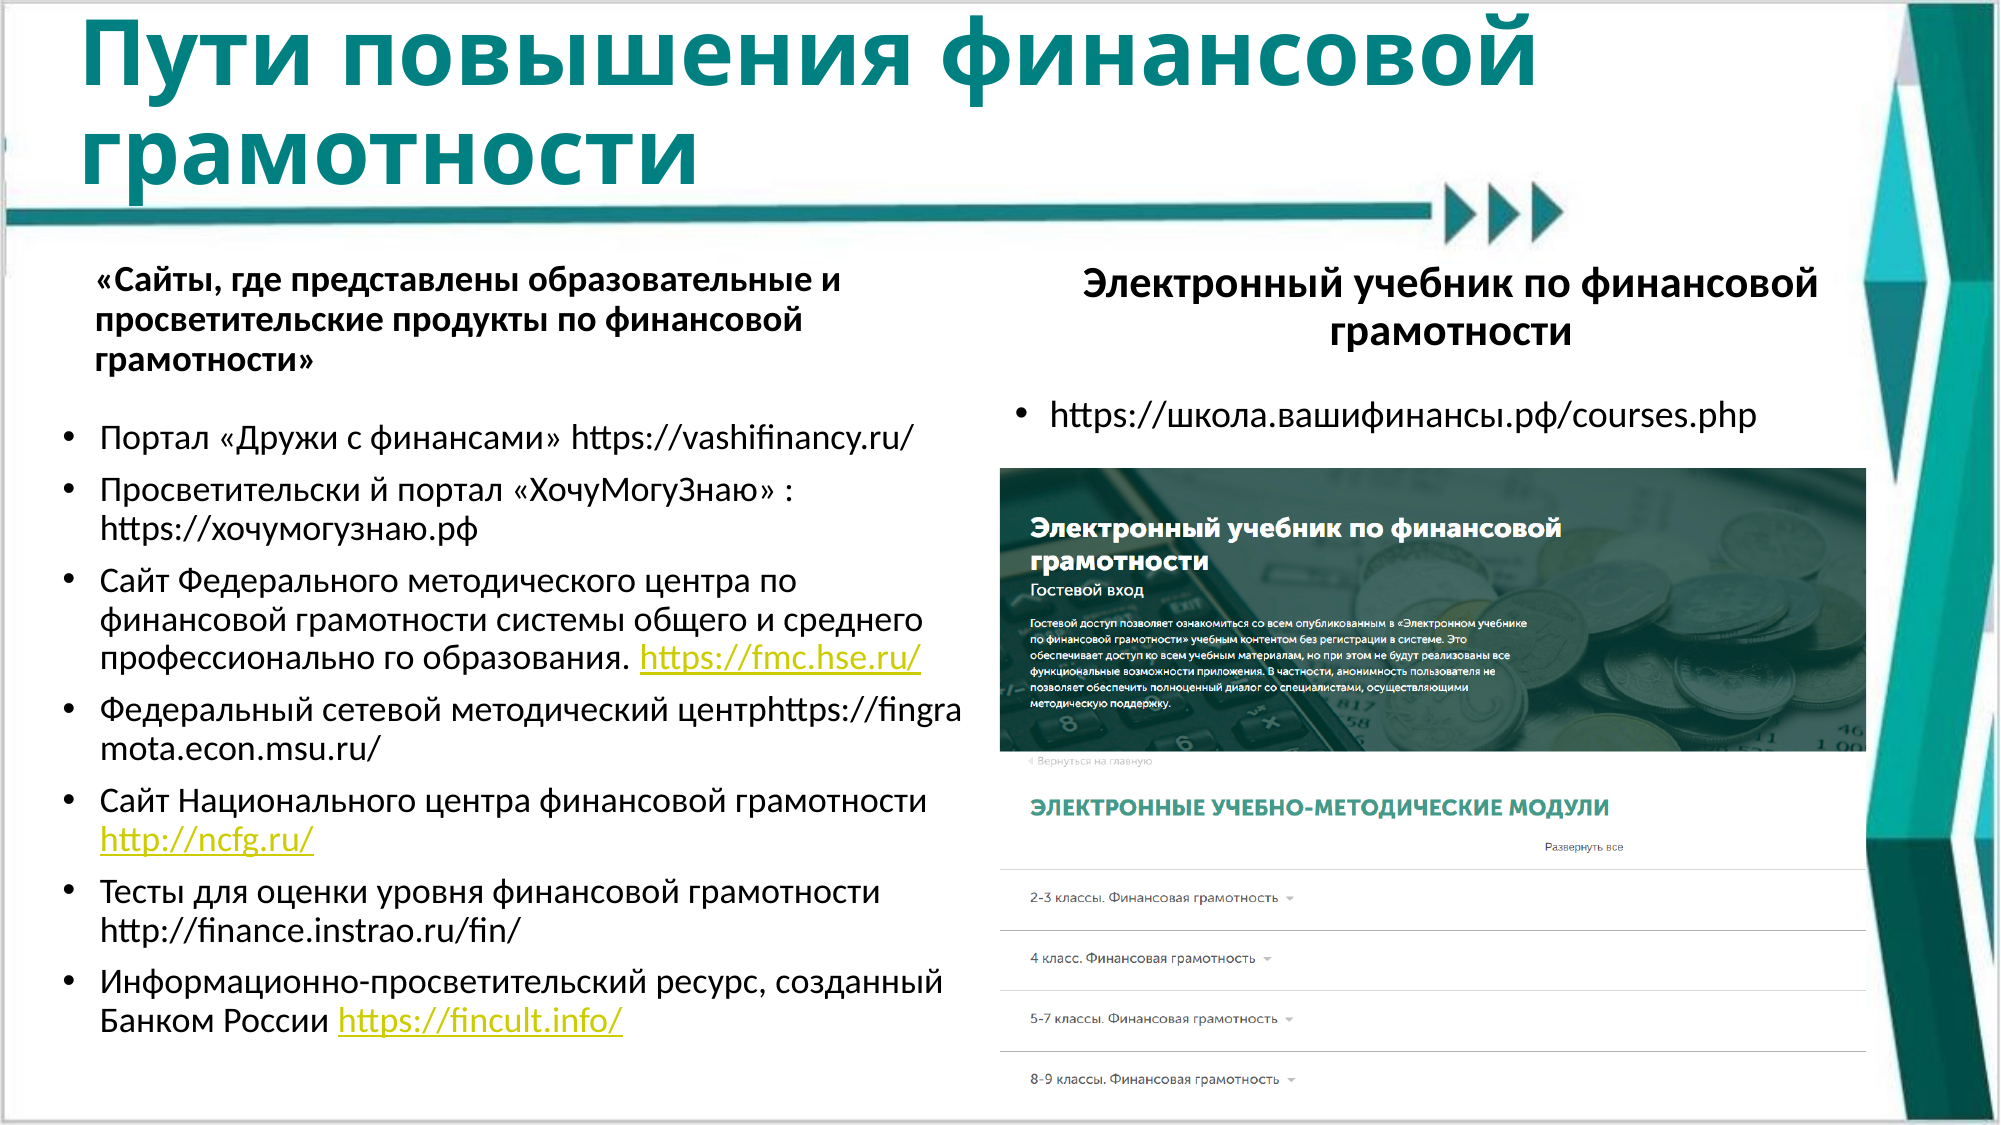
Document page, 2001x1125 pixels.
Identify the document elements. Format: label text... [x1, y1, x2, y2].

list Портал «Дружи с финансами» https://vashifinancy.ru/ Просветительски й портал «ХочуМогуЗнаю» : https://хочумогузнаю.рф Сайт Федерального методического центра по финансовой грамотности системы общего и среднего профессионально го образования. https://fmc.hse.ru/ Федеральный сетевой методический центрhttps://fingra mota.econ.msu.ru/ Сайт Национального центра финансовой грамотности http://ncfg.ru/ Тесты для оценки уровня финансовой грамотности http://finance.instrao.ru/fin/ Информационно-просветительский ресурс, созданный Банком России https://fincult.info/ [47, 410, 984, 1057]
picture [0, 0, 2001, 1125]
title Пути повышения финансовой грамотности [63, 40, 1789, 171]
list «Сайты, где представлены образовательные и просветительские продукты по финансовой грамотности» [79, 251, 926, 388]
list https://школа.вашифинансы.рф/courses.php [999, 387, 1861, 444]
list Электронный учебник по финансовой грамотности [1026, 251, 1877, 364]
